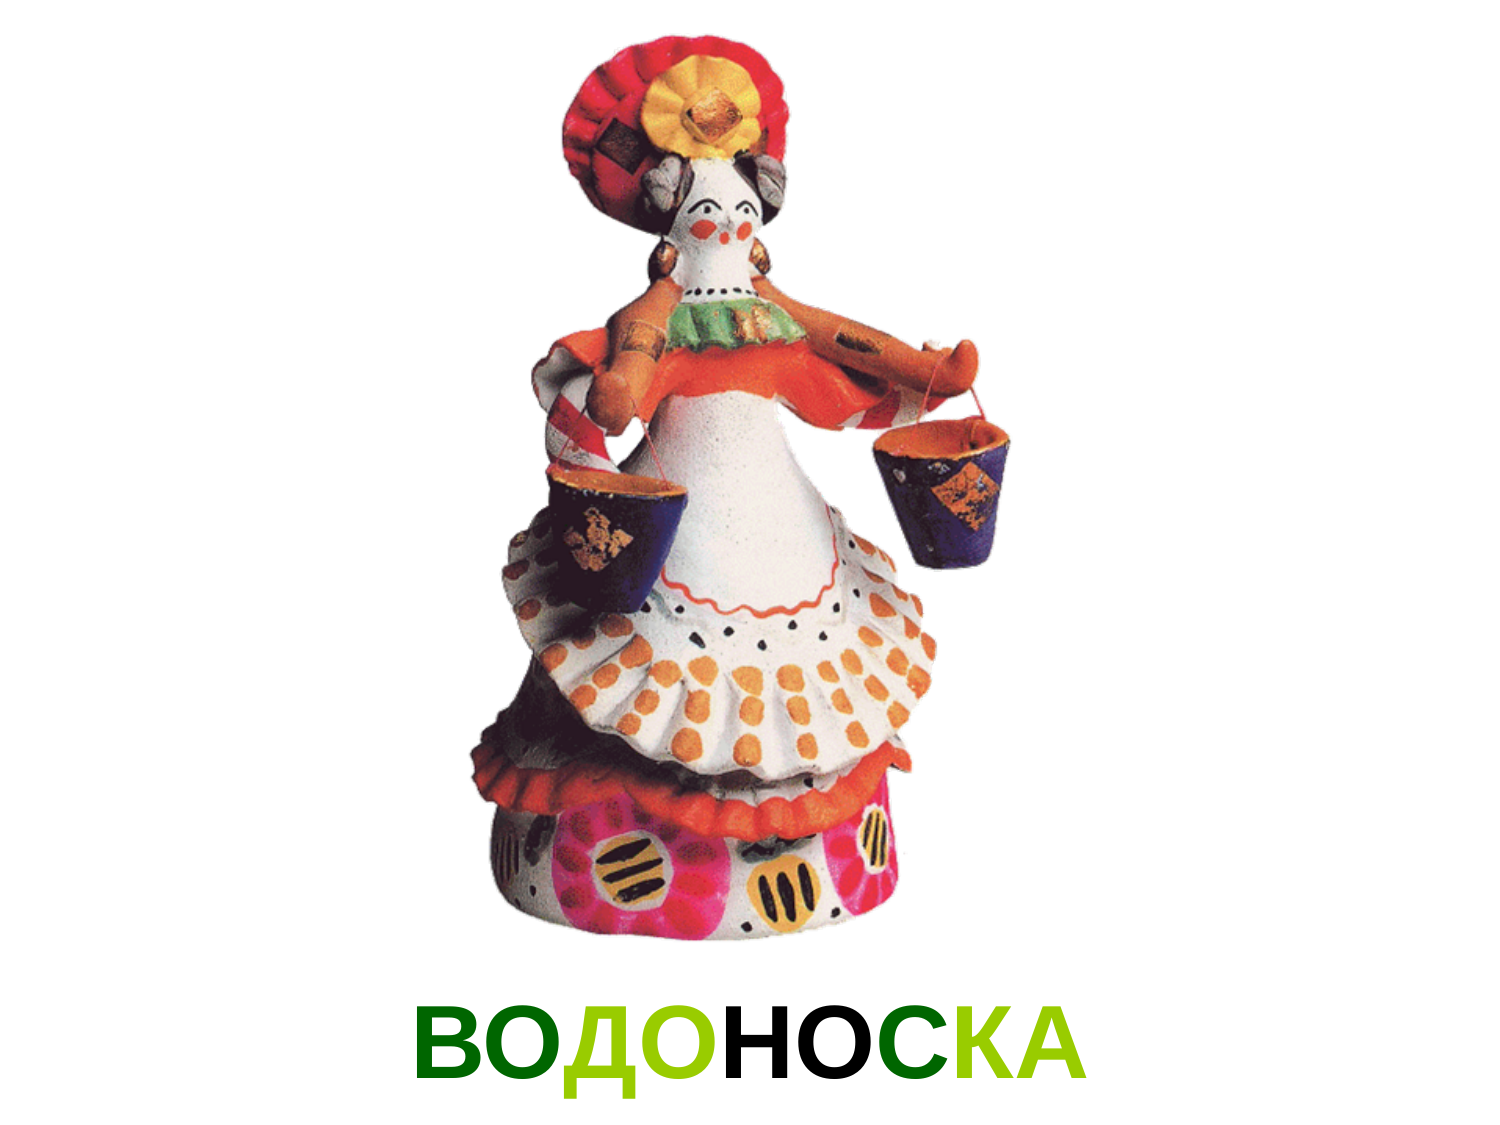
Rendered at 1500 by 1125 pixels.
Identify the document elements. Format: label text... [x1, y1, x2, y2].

text_box ВОДОНОСКА [0, 948, 1500, 1124]
picture [449, 12, 1017, 951]
